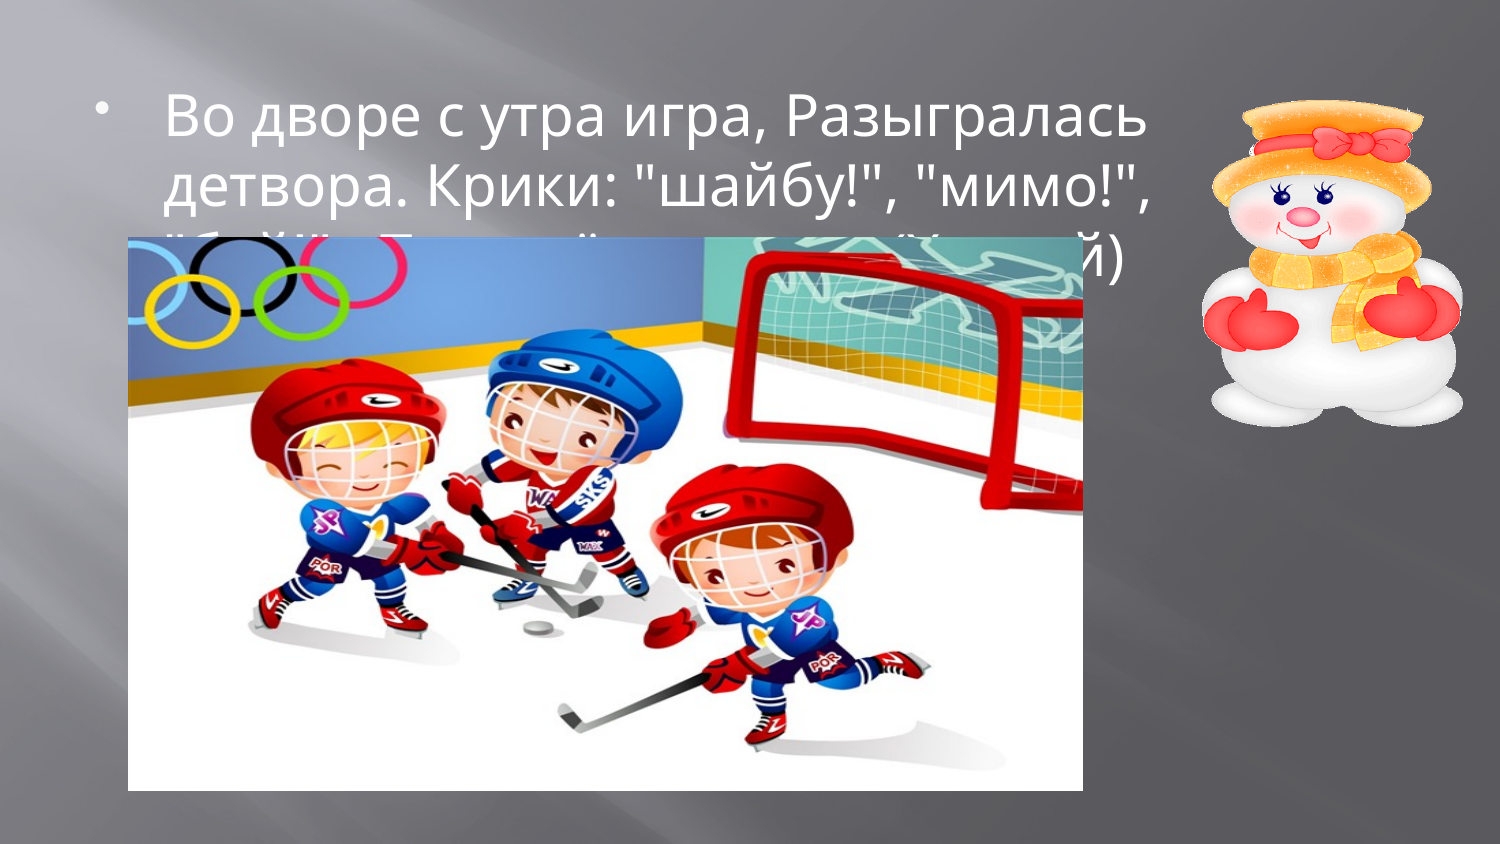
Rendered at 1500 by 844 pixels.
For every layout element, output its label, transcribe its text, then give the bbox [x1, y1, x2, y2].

list Во дворе с утра игра, Разыгралась детвора. Крики: "шайбу!", "мимо!", "бей!" - Там идёт игра - ... (Хоккей) [58, 70, 1263, 795]
picture [128, 236, 1083, 792]
picture [1101, 87, 1500, 436]
